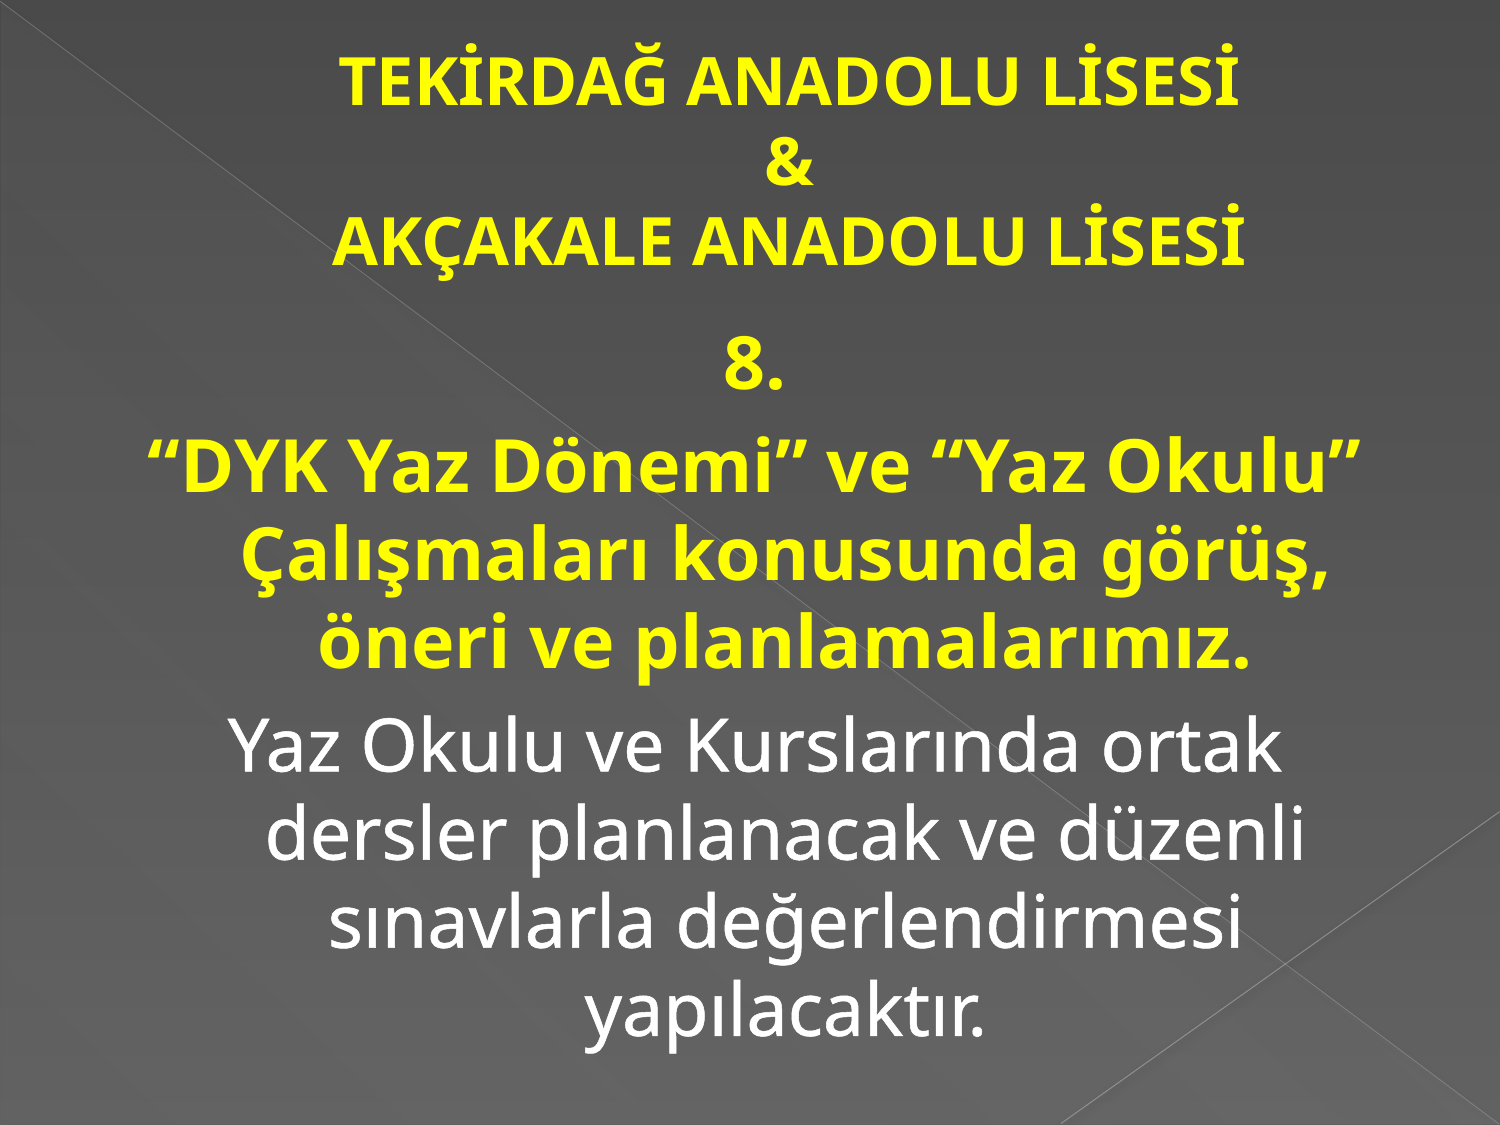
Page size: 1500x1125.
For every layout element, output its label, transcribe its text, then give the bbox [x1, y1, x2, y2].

list 8. “DYK Yaz Dönemi” ve “Yaz Okulu” Çalışmaları konusunda görüş, öneri ve planlamalarımız. Yaz Okulu ve Kurslarında ortak dersler planlanacak ve düzenli sınavlarla değerlendirmesi yapılacaktır. [75, 308, 1425, 1059]
title TEKİRDAĞ ANADOLU LİSESİ & AKÇAKALE ANADOLU LİSESİ [75, 43, 1425, 274]
